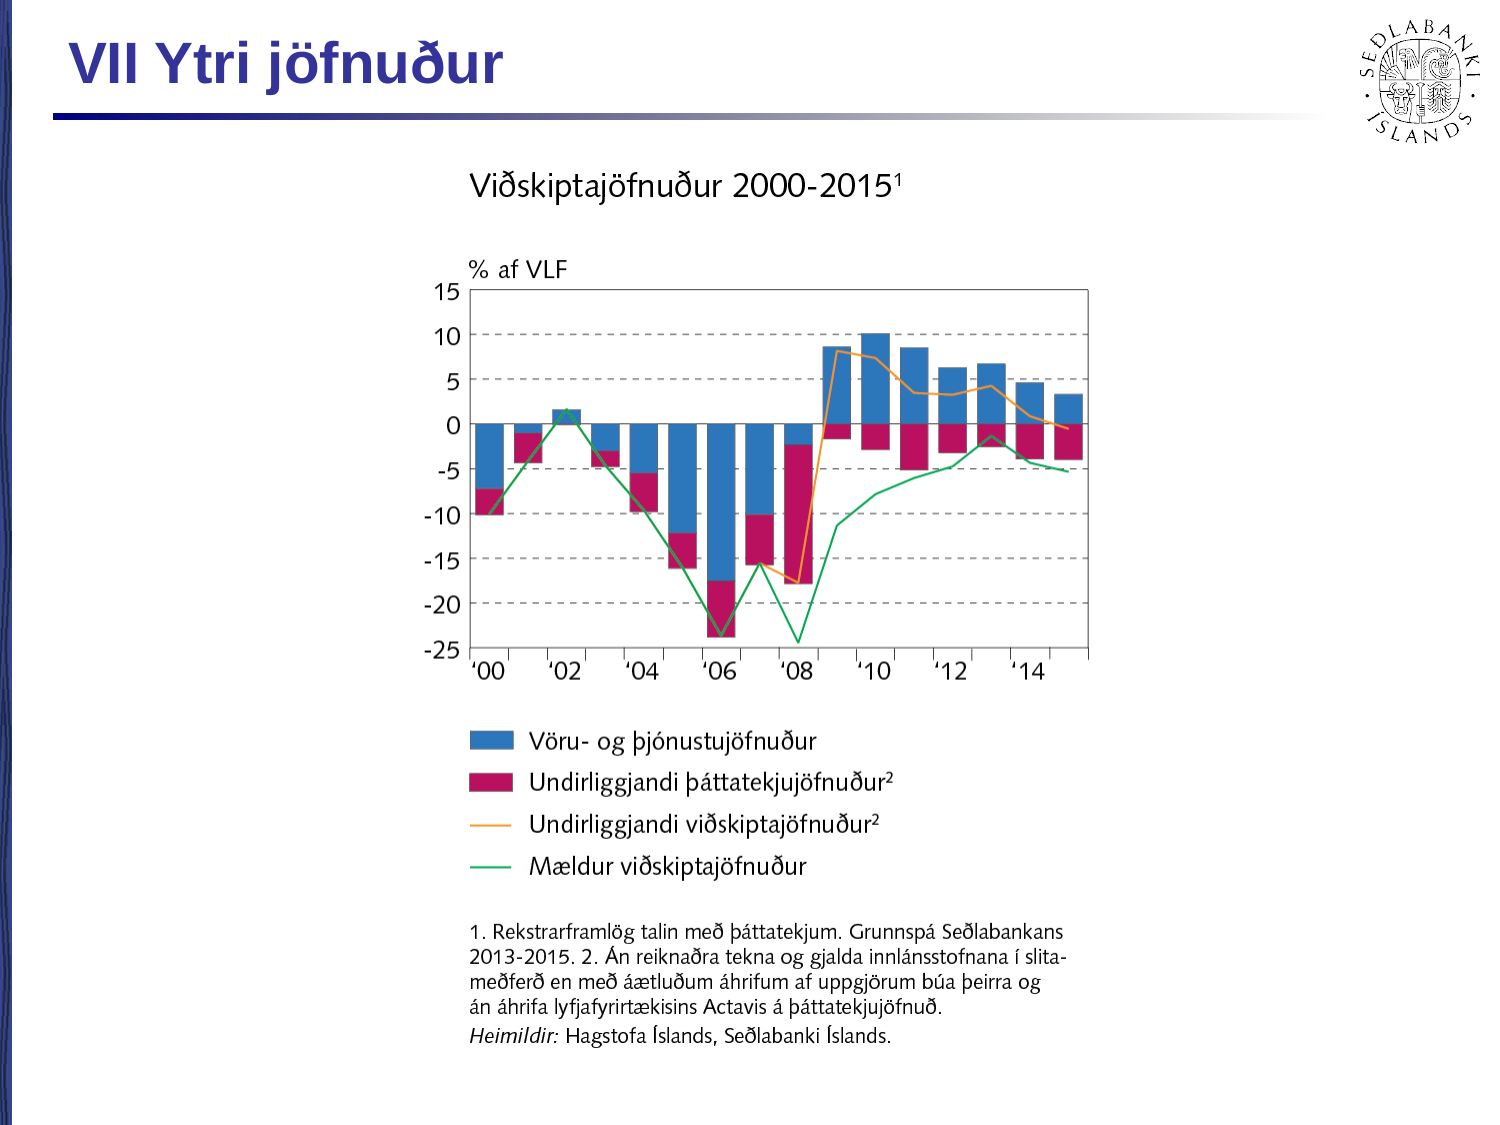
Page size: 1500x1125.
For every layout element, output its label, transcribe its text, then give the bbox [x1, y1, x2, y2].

picture [1357, 18, 1482, 149]
picture [0, 0, 12, 1125]
title VII Ytri jöfnuður [52, 10, 1330, 111]
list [422, 158, 1090, 1049]
